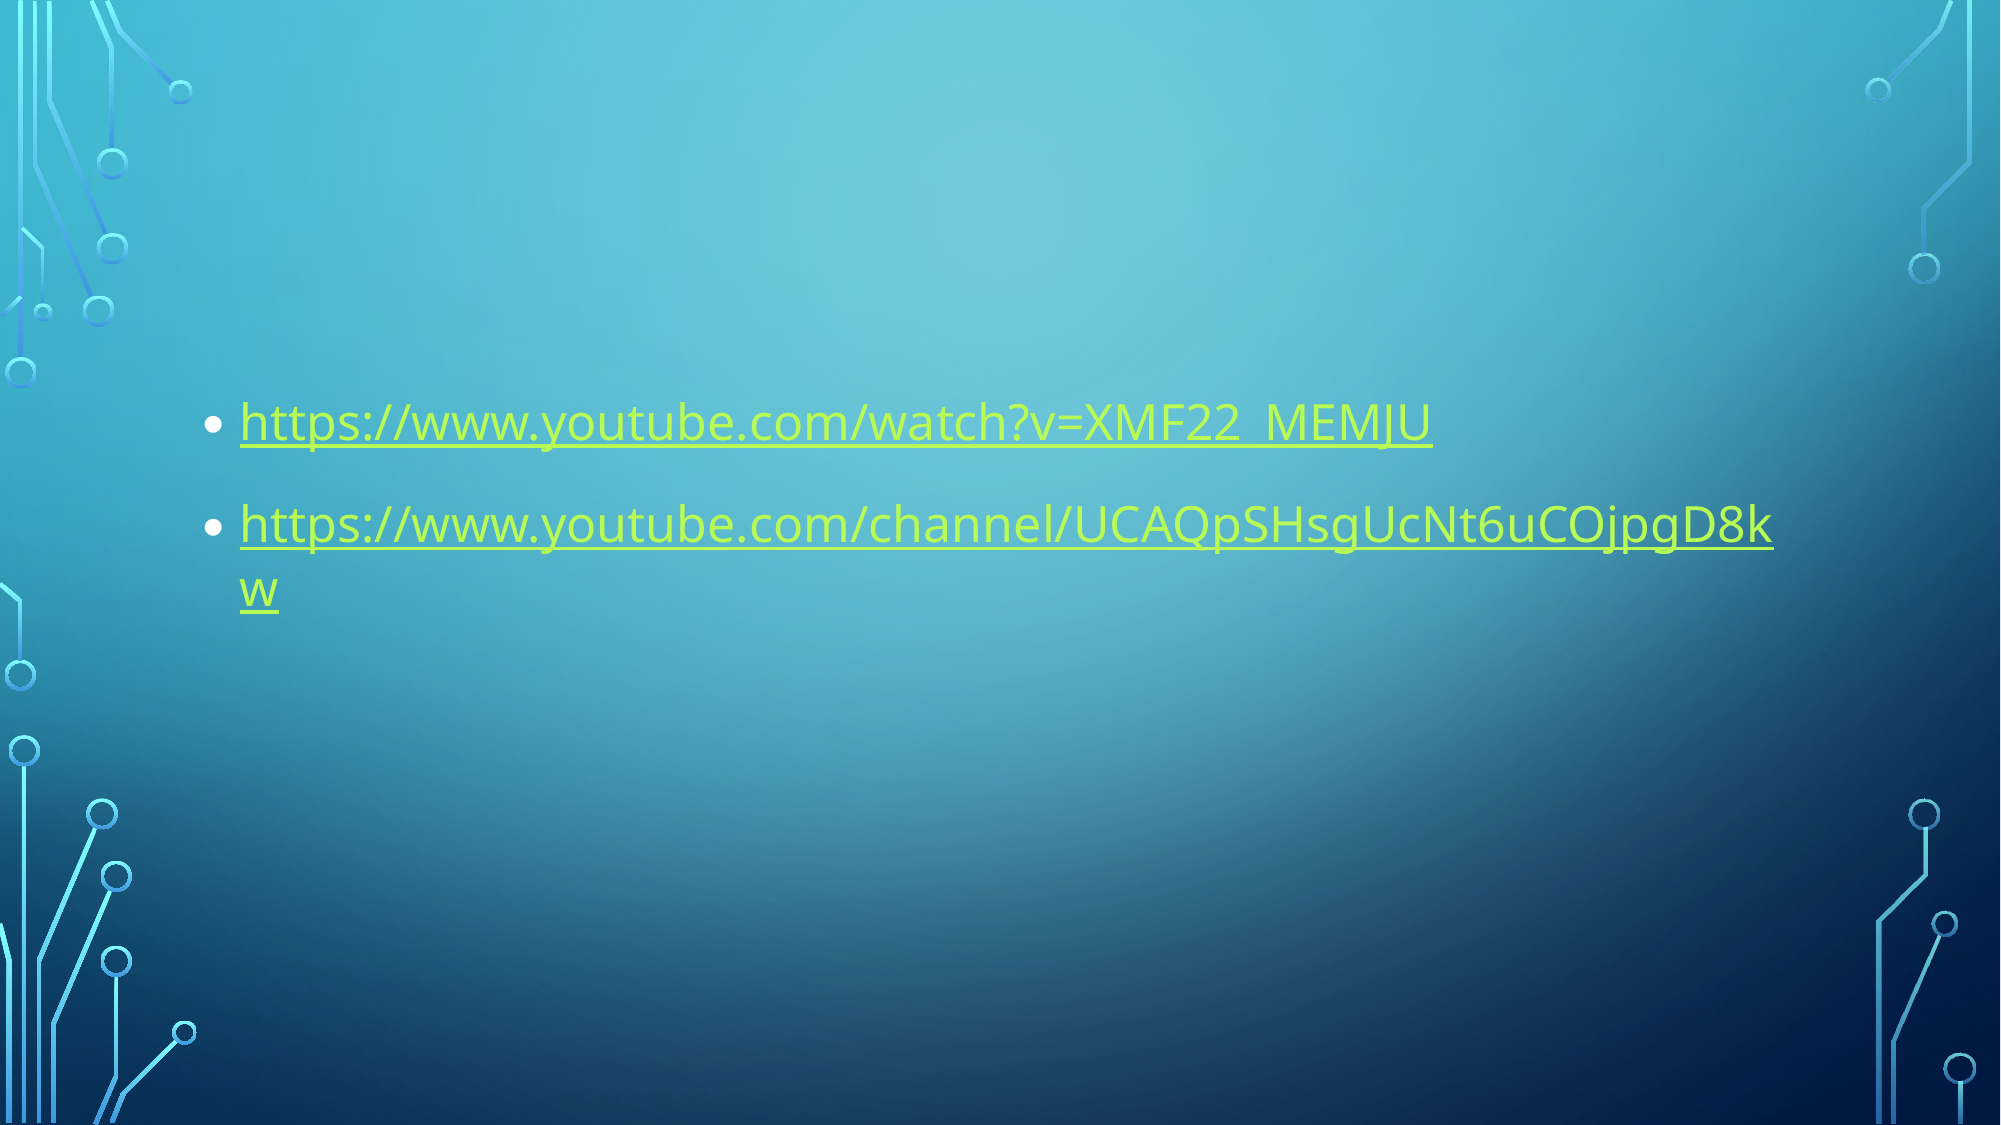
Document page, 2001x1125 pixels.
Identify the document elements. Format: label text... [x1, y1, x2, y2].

list https://www.youtube.com/watch?v=XMF22_MEMJU https://www.youtube.com/channel/UCAQpSHsgUcNt6uCOjpgD8kw [187, 369, 1813, 950]
